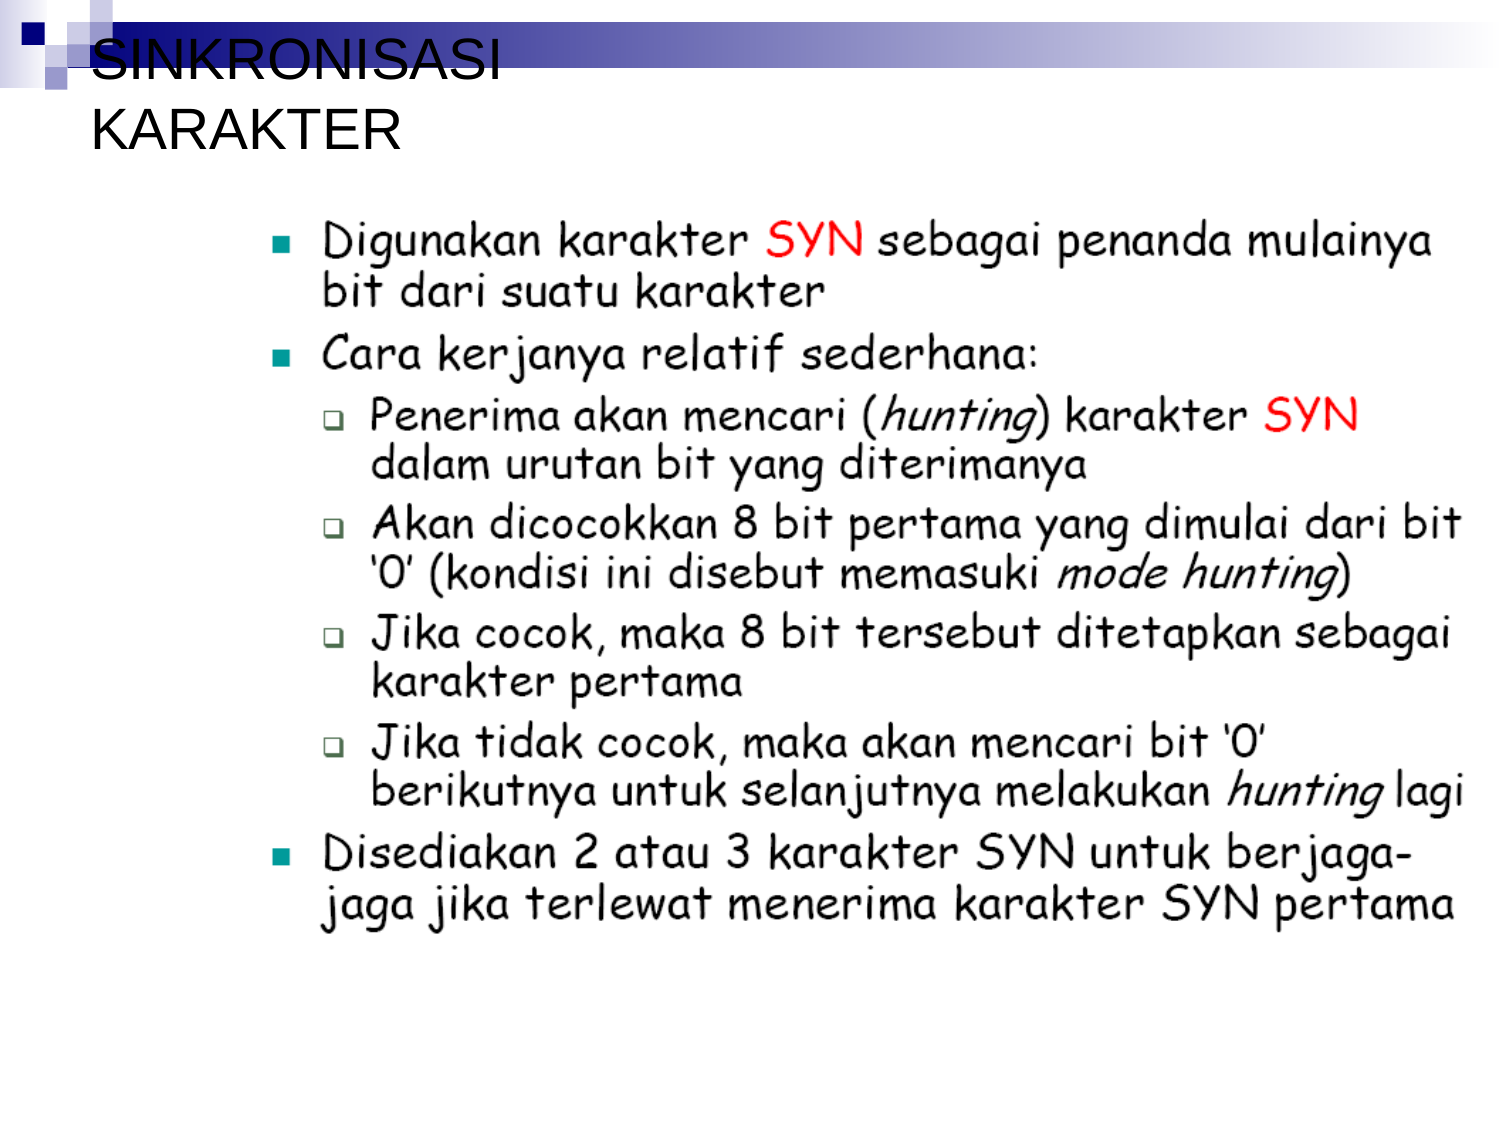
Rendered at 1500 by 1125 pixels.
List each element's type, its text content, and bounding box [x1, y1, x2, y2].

picture [260, 212, 1476, 938]
title SINKRONISASI KARAKTER [74, 44, 751, 138]
